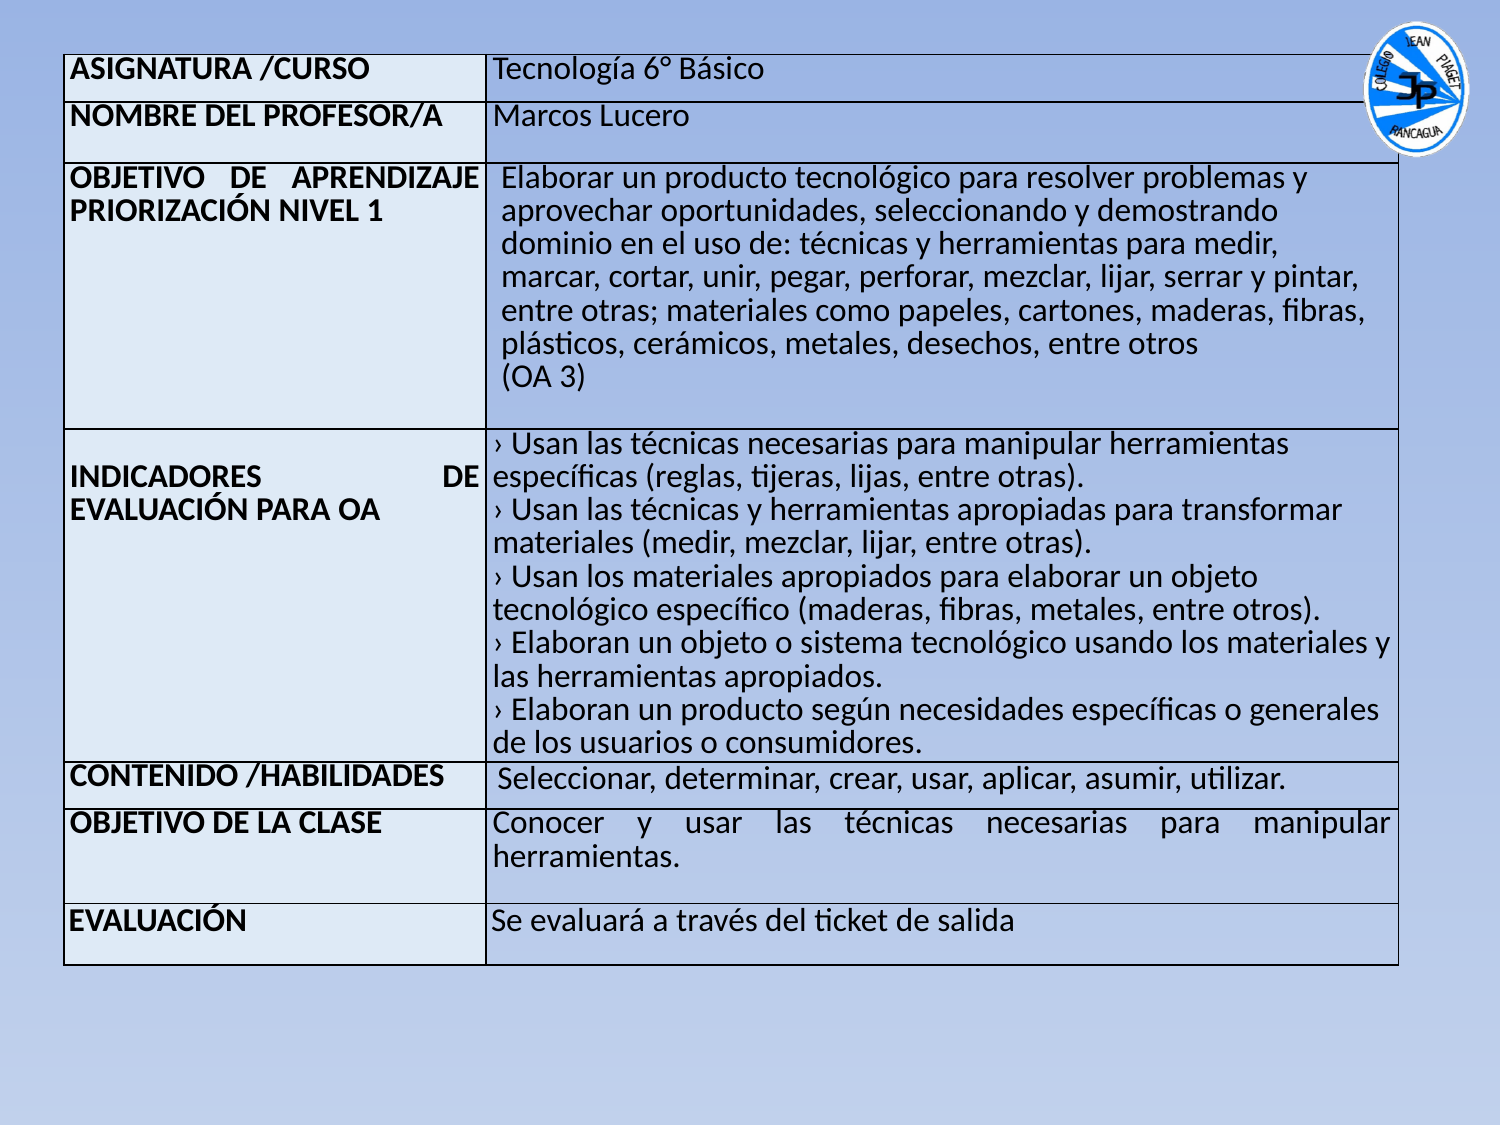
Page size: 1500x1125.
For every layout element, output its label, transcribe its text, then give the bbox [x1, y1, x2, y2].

table_cell INDICADORES DE EVALUACIÓN PARA OA [65, 430, 485, 761]
table_header ASIGNATURA /CURSO [65, 55, 485, 101]
table_cell Conocer y usar las técnicas necesarias para manipular herramientas. [487, 810, 1398, 903]
table_cell EVALUACIÓN [65, 904, 485, 964]
table_cell Se evaluará a través del ticket de salida [487, 904, 1398, 964]
table_cell Elaborar un producto tecnológico para resolver problemas y aprovechar oportunidades, seleccionando y demostrando dominio en el uso de: técnicas y herramientas para medir, marcar, cortar, unir, pegar, perforar, mezclar, lijar, serrar y pintar, entre otras; materiales como papeles, cartones, maderas, fibras, plásticos, cerámicos, metales, desechos, entre otros (OA 3) [487, 164, 1398, 428]
table_cell OBJETIVO DE APRENDIZAJE PRIORIZACIÓN NIVEL 1 [65, 164, 485, 428]
table_cell Seleccionar, determinar, crear, usar, aplicar, asumir, utilizar. [487, 763, 1398, 808]
table_cell CONTENIDO /HABILIDADES [65, 763, 485, 808]
picture [1337, 18, 1500, 160]
table_cell Marcos Lucero [487, 103, 1333, 162]
table_cell › Usan las técnicas necesarias para manipular herramientas específicas (reglas, tijeras, lijas, entre otras). › Usan las técnicas y herramientas apropiadas para transformar materiales (medir, mezclar, lijar, entre otras). › Usan los materiales apropiados para elaborar un objeto tecnológico específico (maderas, fibras, metales, entre otros). › Elaboran un objeto o sistema tecnológico usando los materiales y las herramientas apropiados. › Elaboran un producto según necesidades específicas o generales de los usuarios o consumidores. [487, 430, 1398, 761]
table_header Tecnología 6° Básico [487, 55, 1332, 101]
table_cell OBJETIVO DE LA CLASE [65, 810, 485, 903]
table_cell NOMBRE DEL PROFESOR/A [65, 103, 485, 162]
